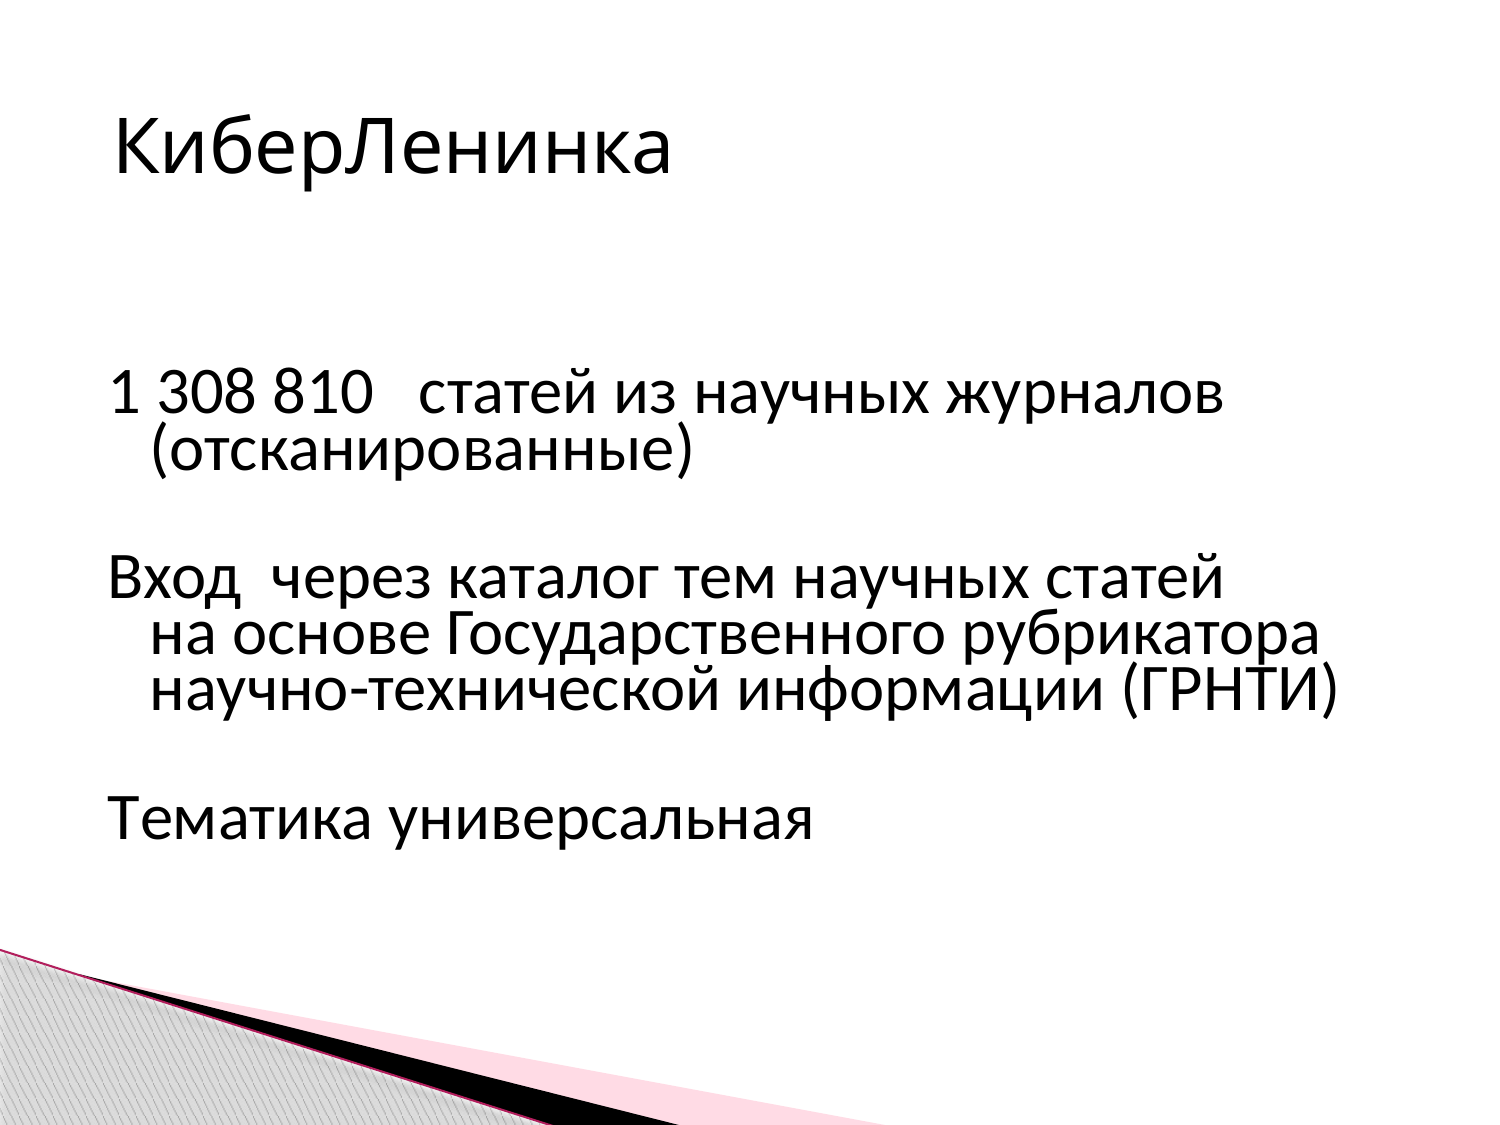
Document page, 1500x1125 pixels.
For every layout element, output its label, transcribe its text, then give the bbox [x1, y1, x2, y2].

list 1 308 810 статей из научных журналов (отсканированные) Вход через каталог тем научных статей на основе Государственного рубрикатора научно-технической информации (ГРНТИ) Тематика универсальная [75, 243, 1425, 986]
title КиберЛенинка [75, 45, 1425, 233]
